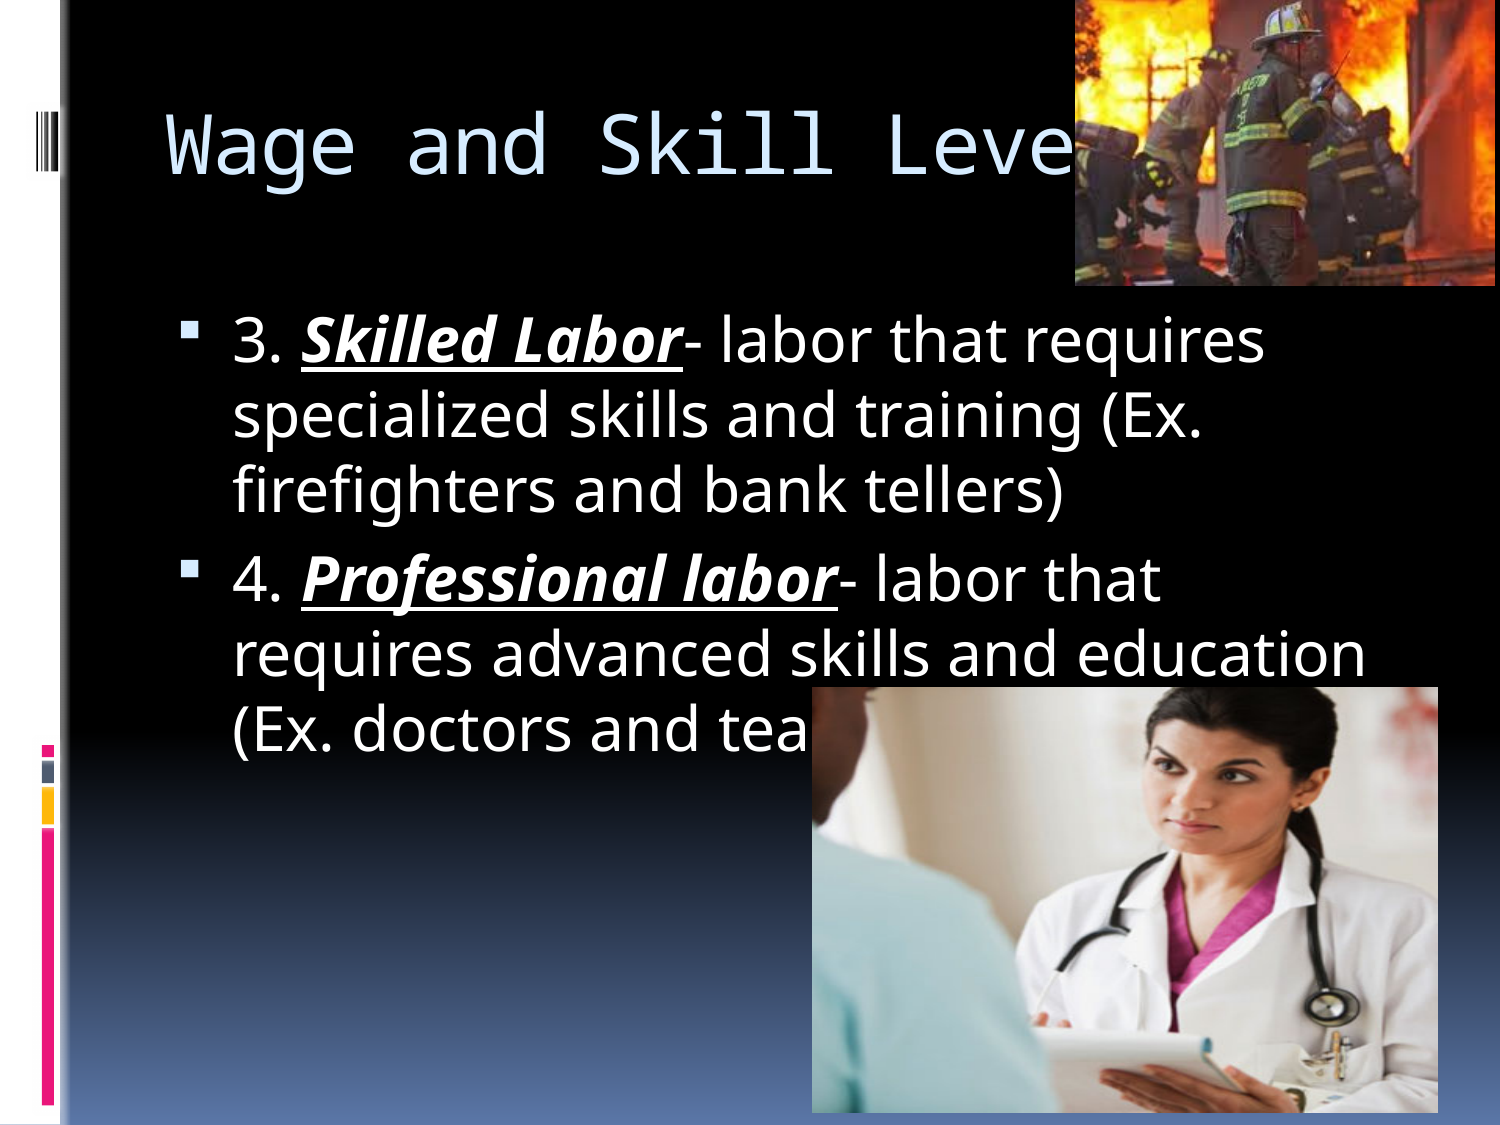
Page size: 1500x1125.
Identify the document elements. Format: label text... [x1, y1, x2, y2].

picture [1075, 0, 1496, 287]
list 3. Skilled Labor- labor that requires specialized skills and training (Ex. firefighters and bank tellers) 4. Professional labor- labor that requires advanced skills and education (Ex. doctors and teachers [150, 292, 1425, 1043]
title Wage and Skill Level [150, 83, 1067, 234]
picture [812, 687, 1438, 1113]
